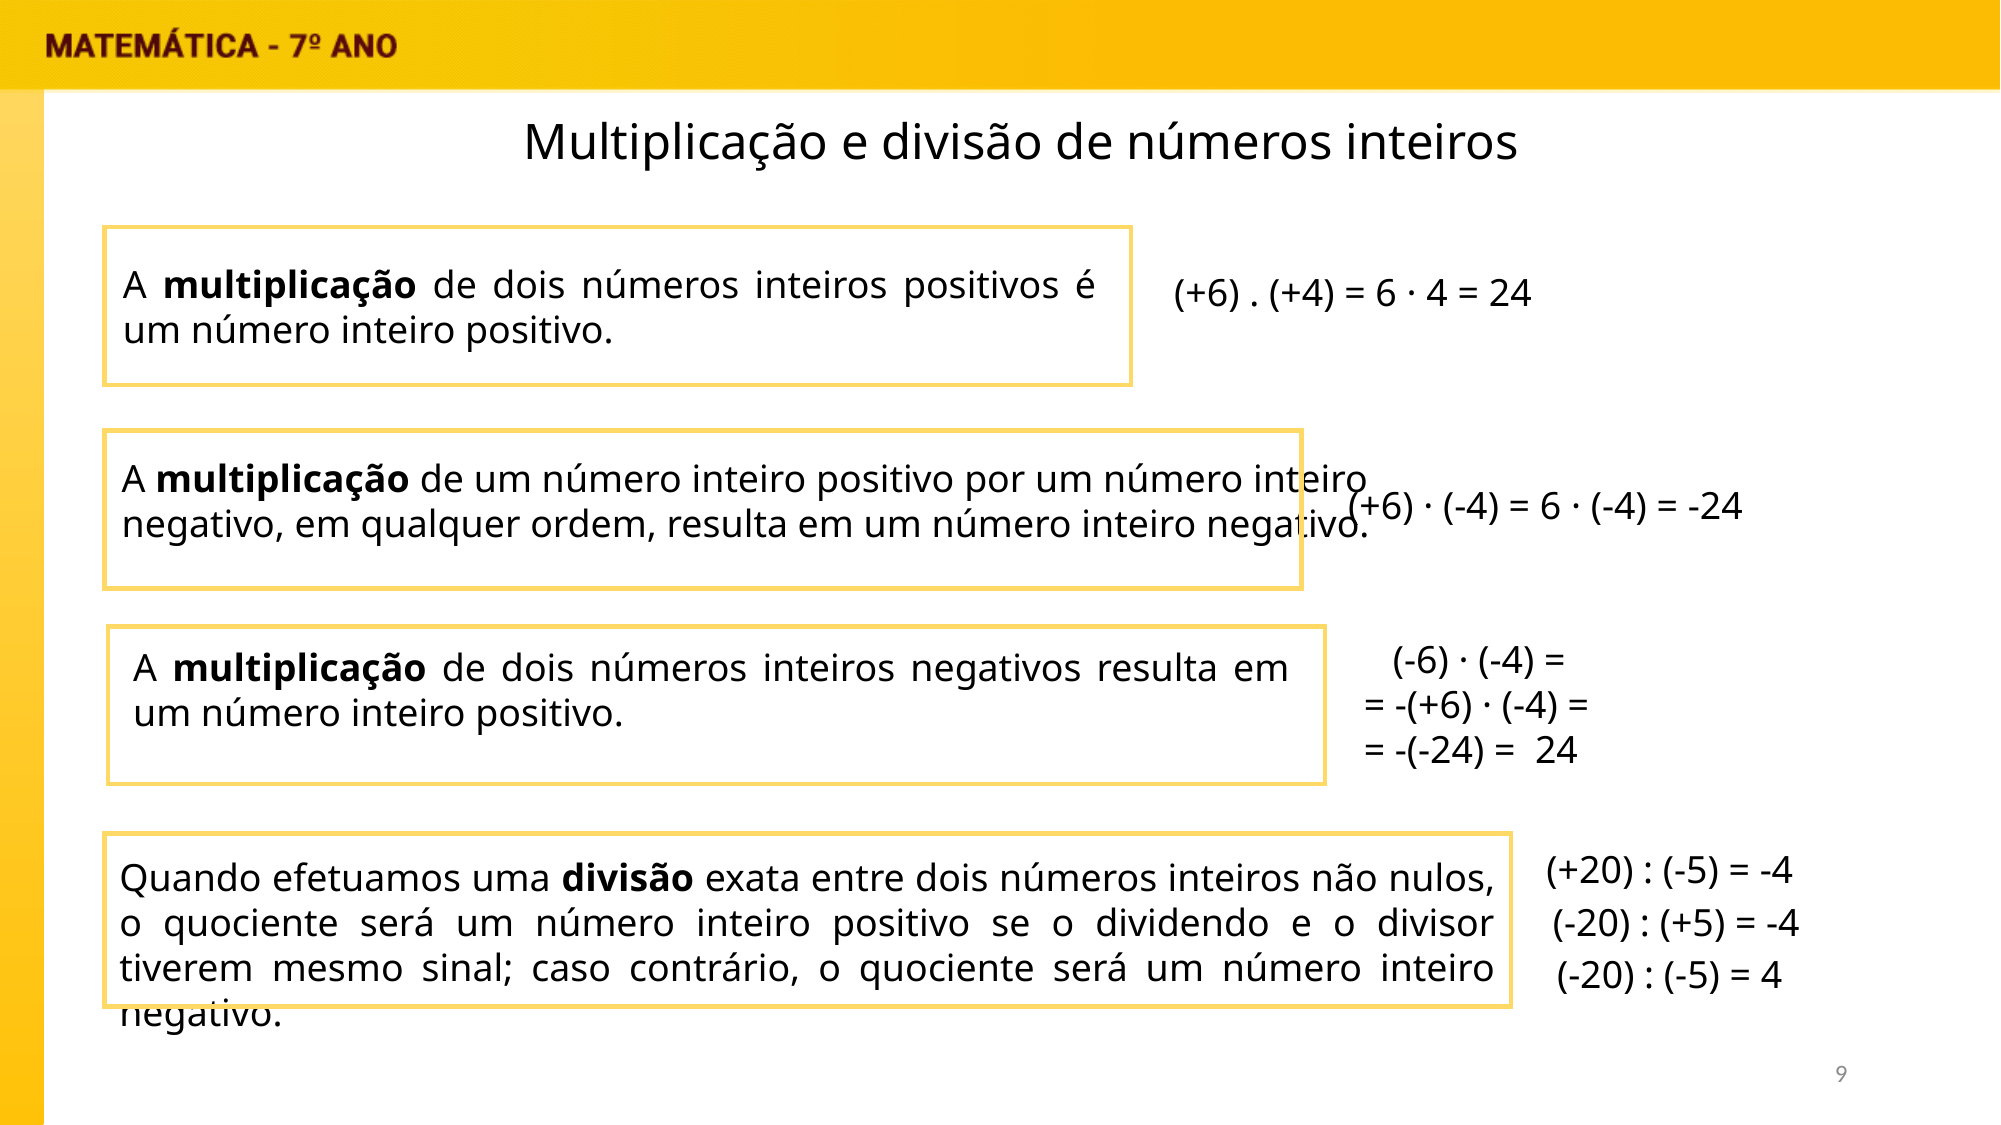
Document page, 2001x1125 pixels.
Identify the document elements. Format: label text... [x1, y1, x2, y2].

picture [0, 0, 2000, 93]
text_box [104, 429, 1302, 589]
text_box Multiplicação e divisão de números inteiros [441, 110, 1603, 216]
slide_number 9 [1412, 1042, 1863, 1103]
text_box (-20) : (-5) = 4 [1542, 944, 1798, 1004]
text_box [104, 832, 1512, 1008]
text_box (-20) : (+5) = -4 [1538, 891, 1815, 952]
text_box [103, 226, 1132, 386]
text_box [107, 625, 1326, 785]
text_box (+6) . (+4) = 6 · 4 = 24 [1159, 261, 1548, 322]
text_box (+6) · (-4) = 6 · (-4) = -24 [1333, 474, 1759, 535]
text_box A multiplicação de um número inteiro positivo por um número inteiro negativo, em qualquer ordem, resulta em um número inteiro negativo. [1302, 447, 1414, 553]
text_box Quando efetuamos uma divisão exata entre dois números inteiros não nulos, o quociente será um número inteiro positivo se o dividendo e o divisor tiverem mesmo sinal; caso contrário, o quociente será um número inteiro negativo. [104, 1008, 1511, 1042]
text_box [0, 93, 44, 1125]
text_box (+20) : (-5) = -4 [1531, 838, 1809, 899]
text_box (-6) · (-4) = = -(+6) · (-4) = = -(-24) = 24 [1348, 629, 1698, 779]
